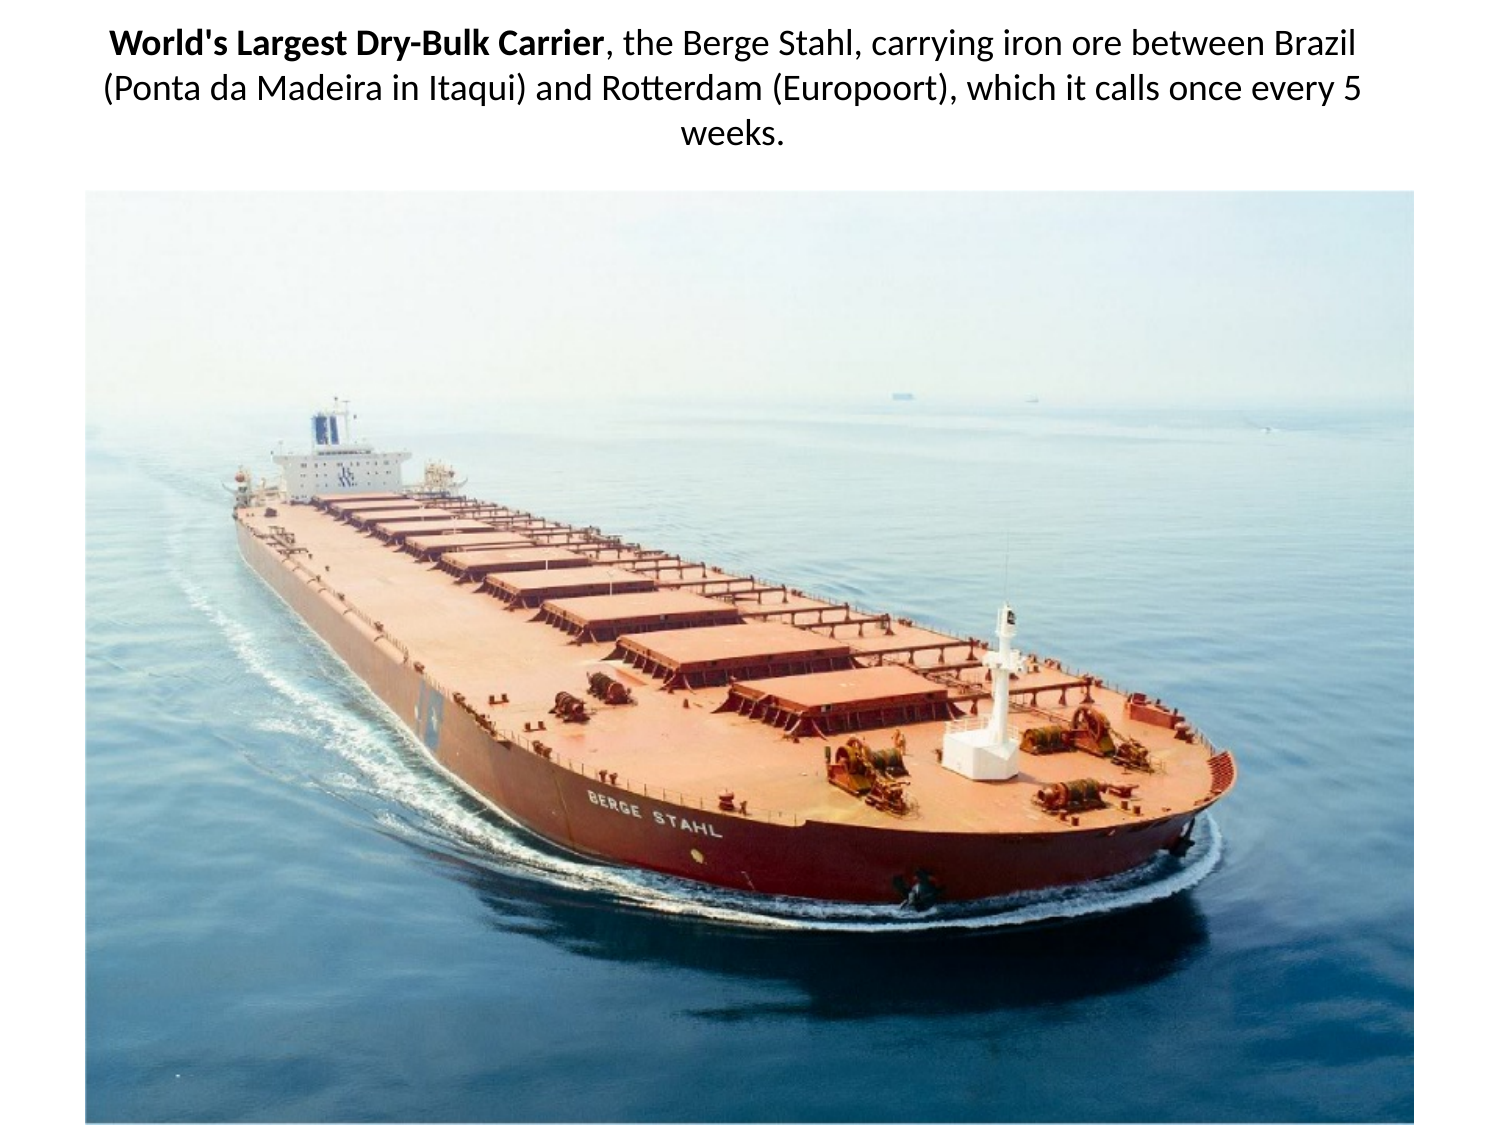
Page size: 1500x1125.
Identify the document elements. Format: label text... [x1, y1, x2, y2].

picture [1327, 1042, 1334, 1049]
picture [85, 190, 1414, 1125]
title World's Largest Dry-Bulk Carrier, the Berge Stahl, carrying iron ore between Brazil (Ponta da Madeira in Itaqui) and Rotterdam (Europoort), which it calls once every 5 weeks. [41, 45, 1425, 126]
